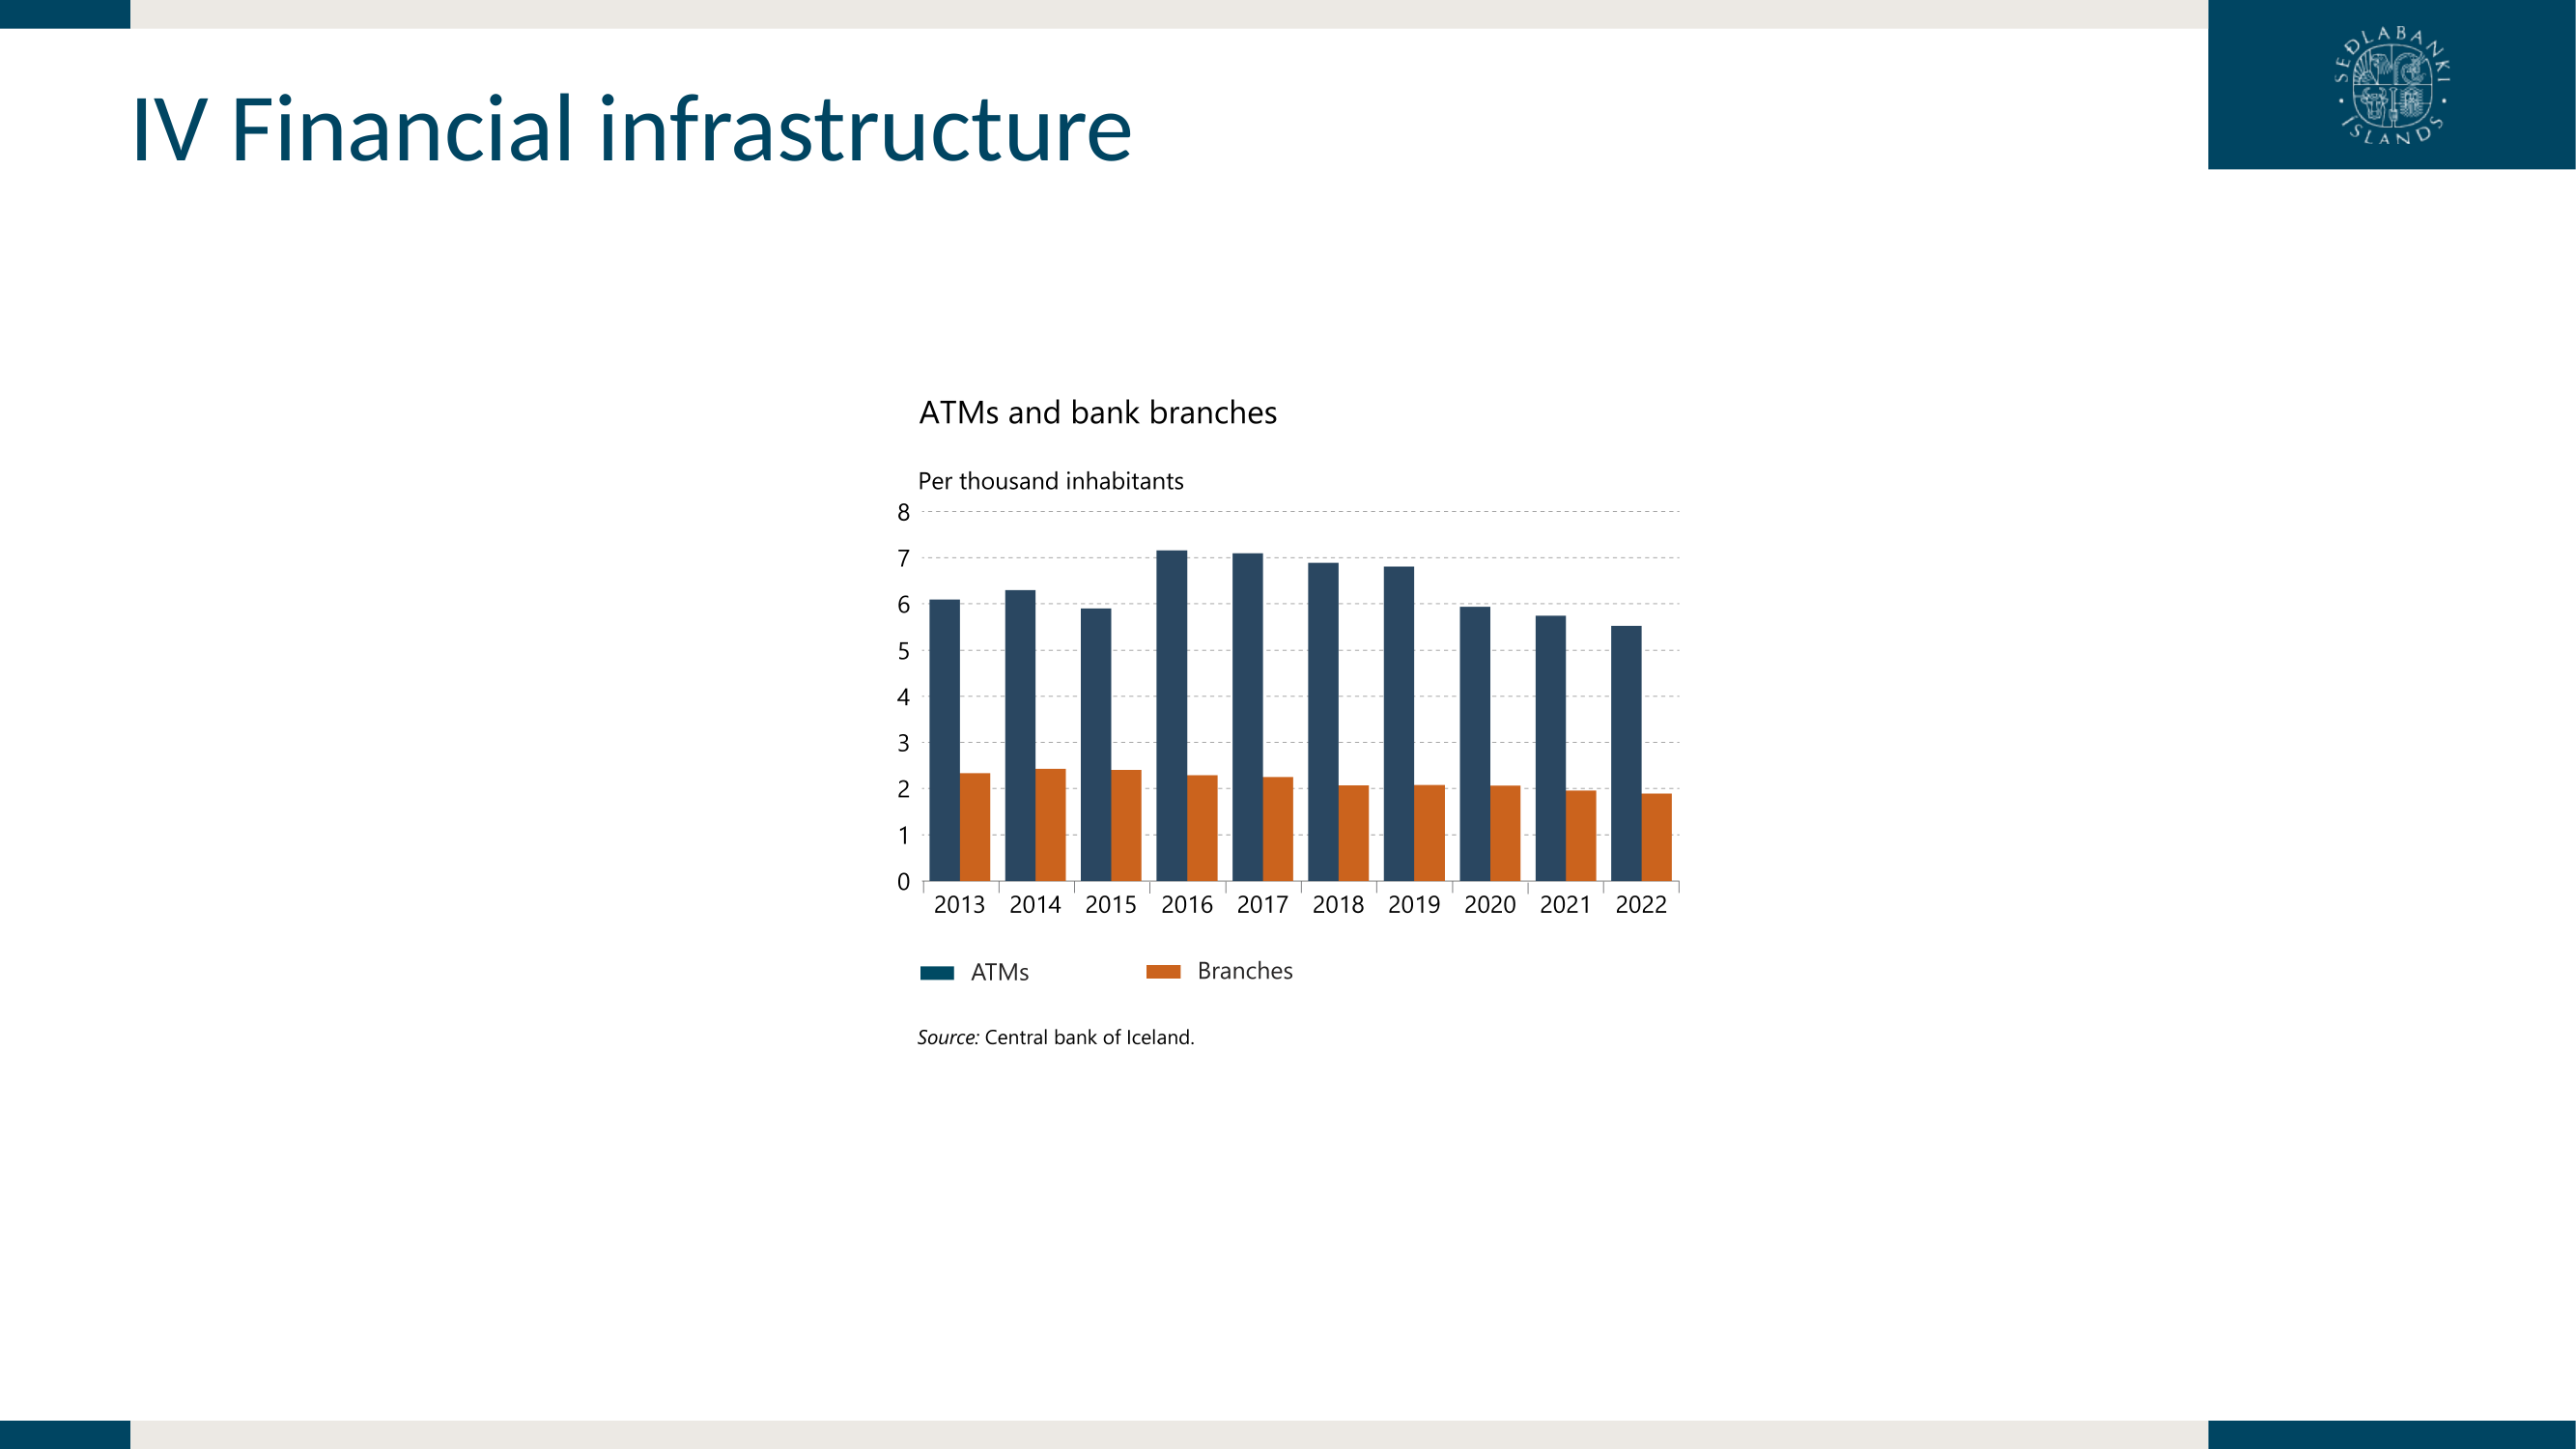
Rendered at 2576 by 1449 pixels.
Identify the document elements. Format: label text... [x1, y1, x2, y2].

picture [896, 395, 1680, 1054]
title IV Financial infrastructure [129, 86, 2178, 290]
